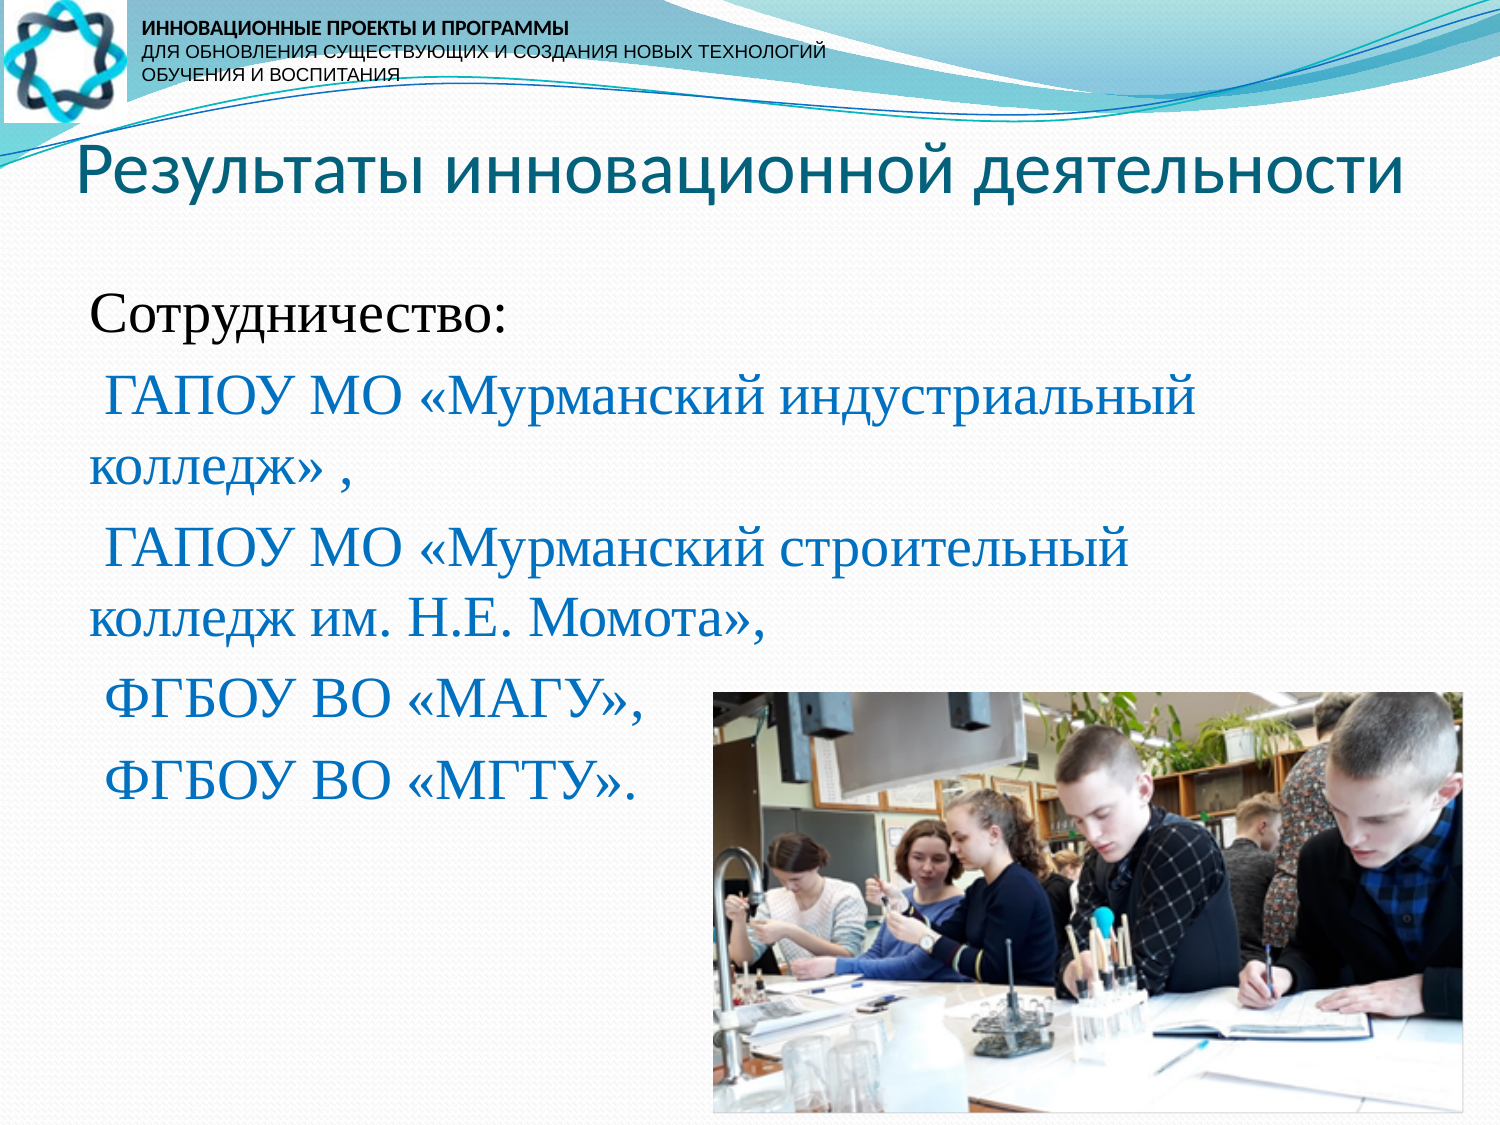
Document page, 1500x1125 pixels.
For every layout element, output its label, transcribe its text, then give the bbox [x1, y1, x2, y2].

list Сотрудничество: ГАПОУ МО «Мурманский индустриальный колледж» , ГАПОУ МО «Мурманский строительный колледж им. Н.Е. Момота», ФГБОУ ВО «МАГУ», ФГБОУ ВО «МГТУ». [75, 267, 1223, 1038]
text_box ИННОВАЦИОННЫЕ ПРОЕКТЫ И ПРОГРАММЫ ДЛЯ ОБНОВЛЕНИЯ СУЩЕСТВУЮЩИХ И СОЗДАНИЯ НОВЫХ ТЕХНОЛОГИЙ ОБУЧЕНИЯ И ВОСПИТАНИЯ [130, 2, 877, 93]
picture [4, 0, 128, 124]
picture [712, 692, 1465, 1115]
title Результаты инновационной деятельности [75, 115, 1425, 209]
